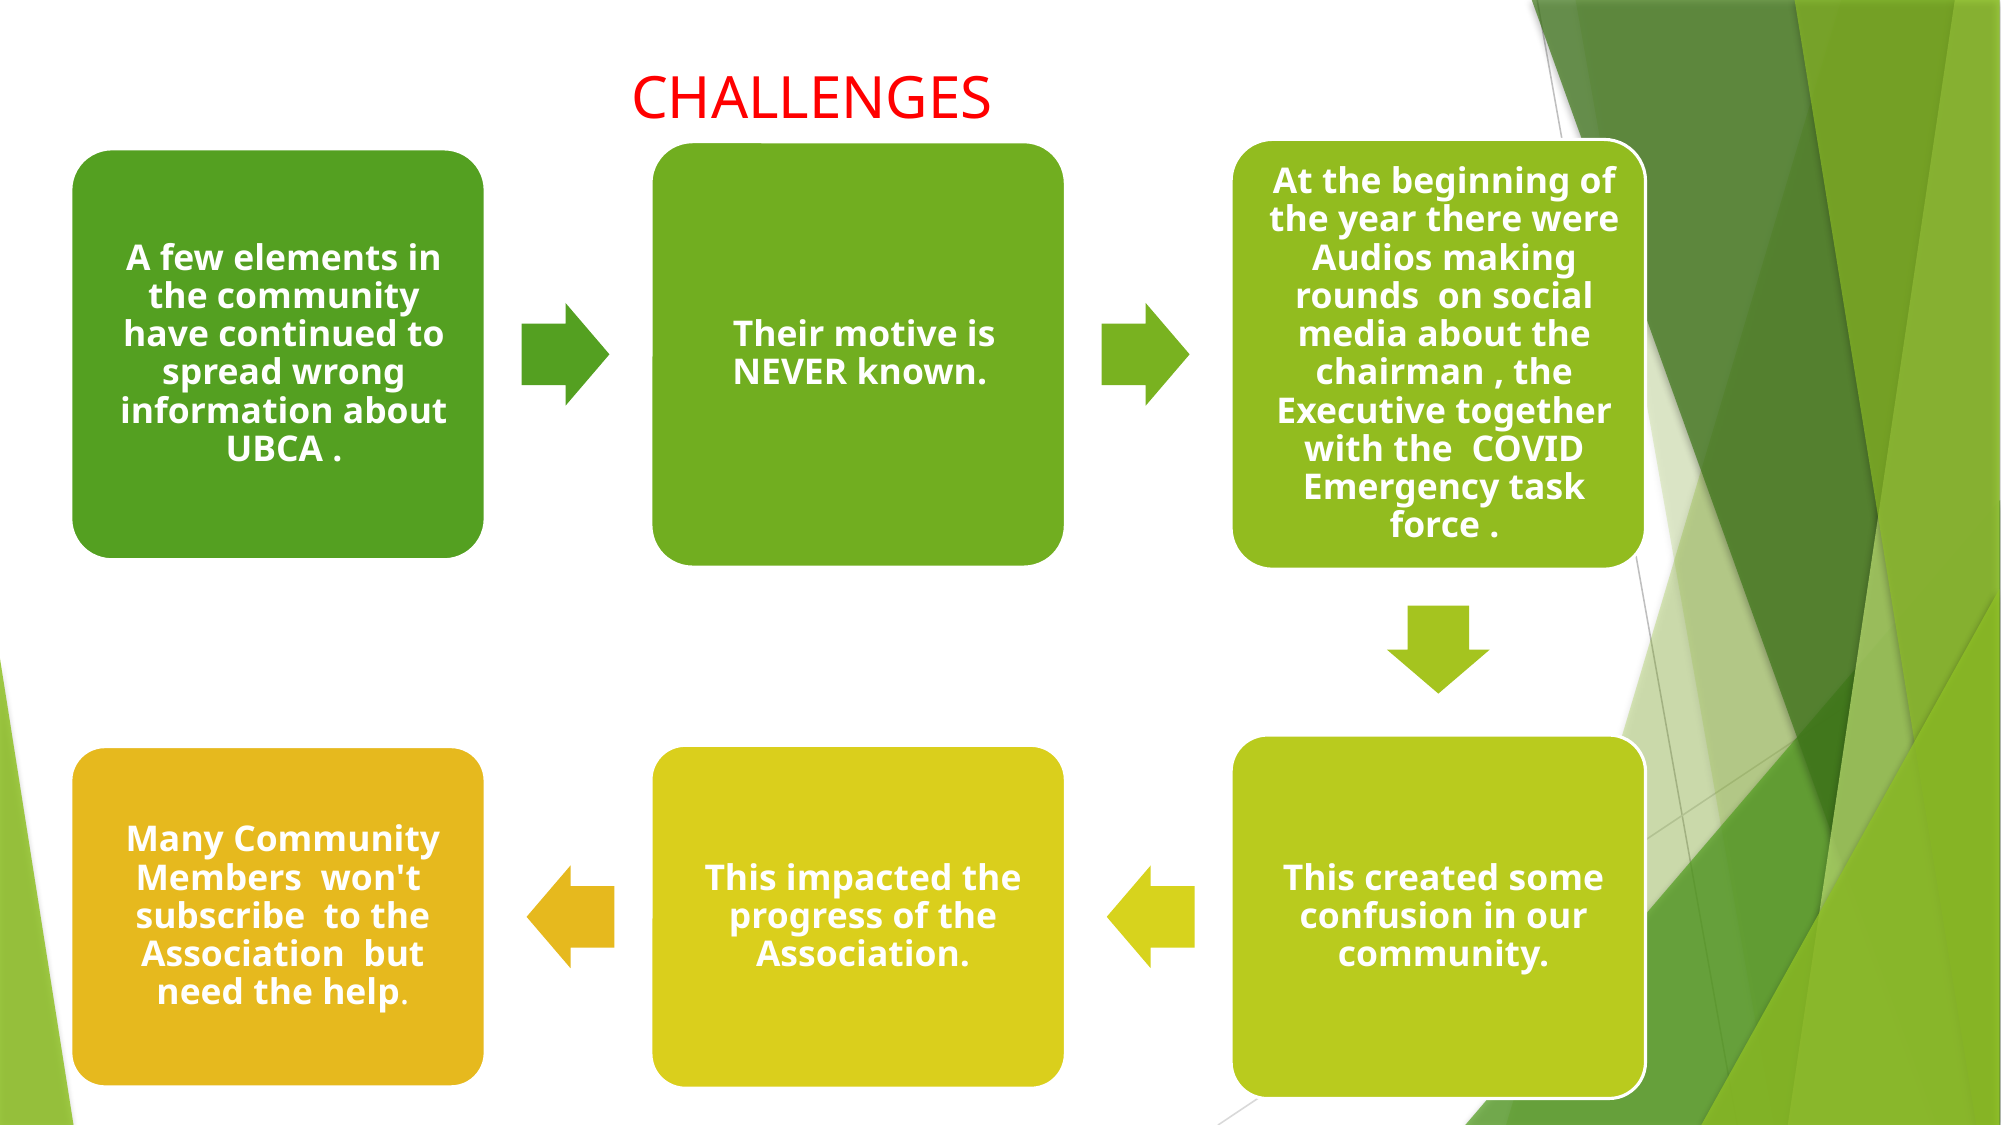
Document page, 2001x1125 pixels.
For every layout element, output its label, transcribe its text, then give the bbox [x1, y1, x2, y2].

title CHALLENGES [513, 0, 1146, 137]
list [22, 138, 1694, 1100]
